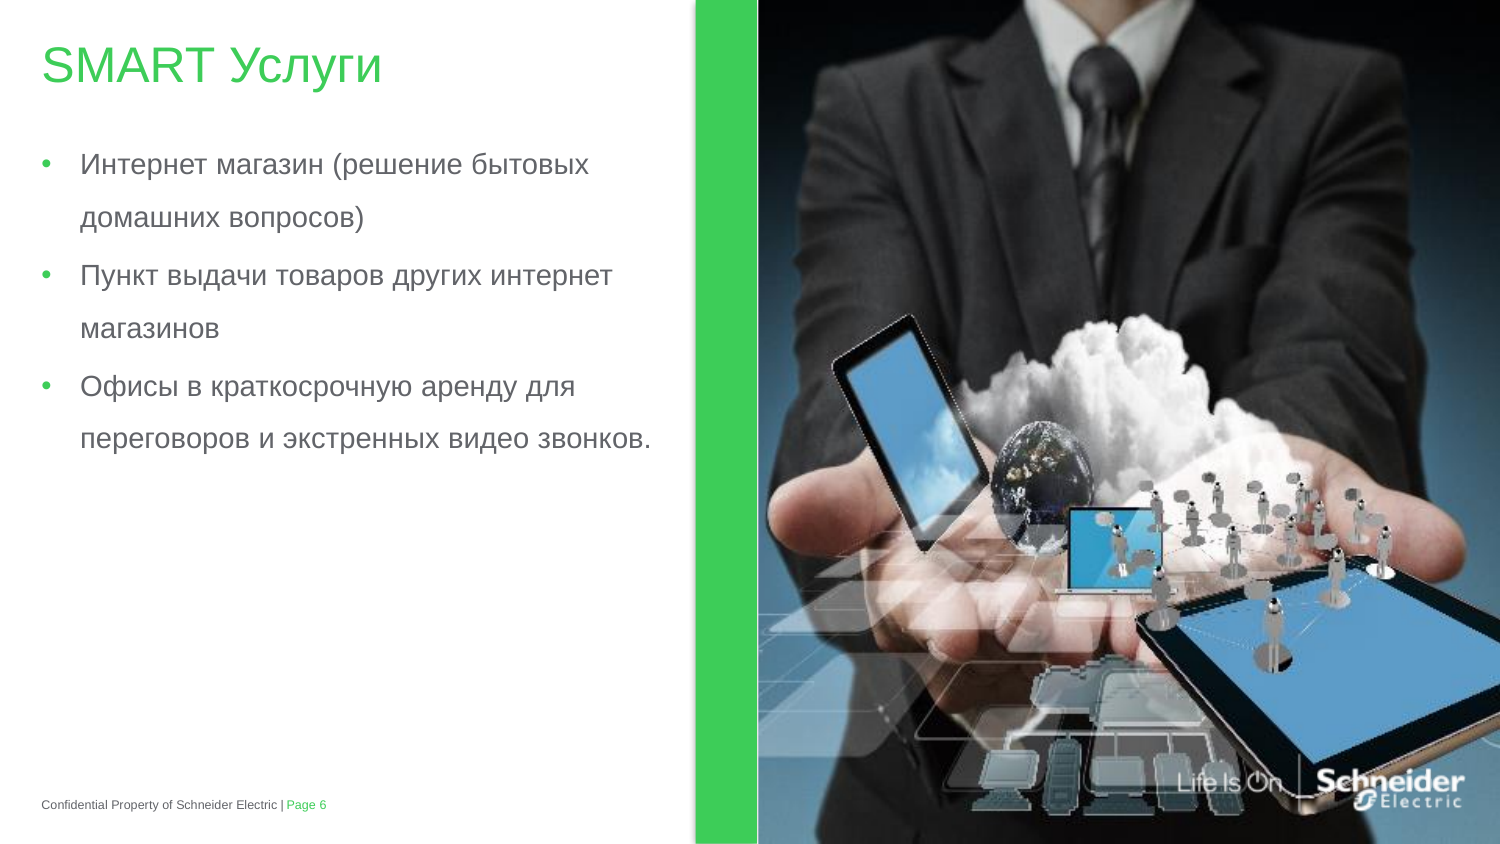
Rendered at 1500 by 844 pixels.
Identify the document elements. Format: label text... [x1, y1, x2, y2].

list Интернет магазин (решение бытовых домашних вопросов) Пункт выдачи товаров других интернет магазинов Офисы в краткосрочную аренду для переговоров и экстренных видео звонков. [41, 128, 657, 604]
footer Confidential Property of Schneider Electric | [41, 796, 290, 812]
title SMART Услуги [41, 32, 657, 93]
slide_number Page 6 [290, 796, 373, 812]
picture [758, 0, 1500, 844]
